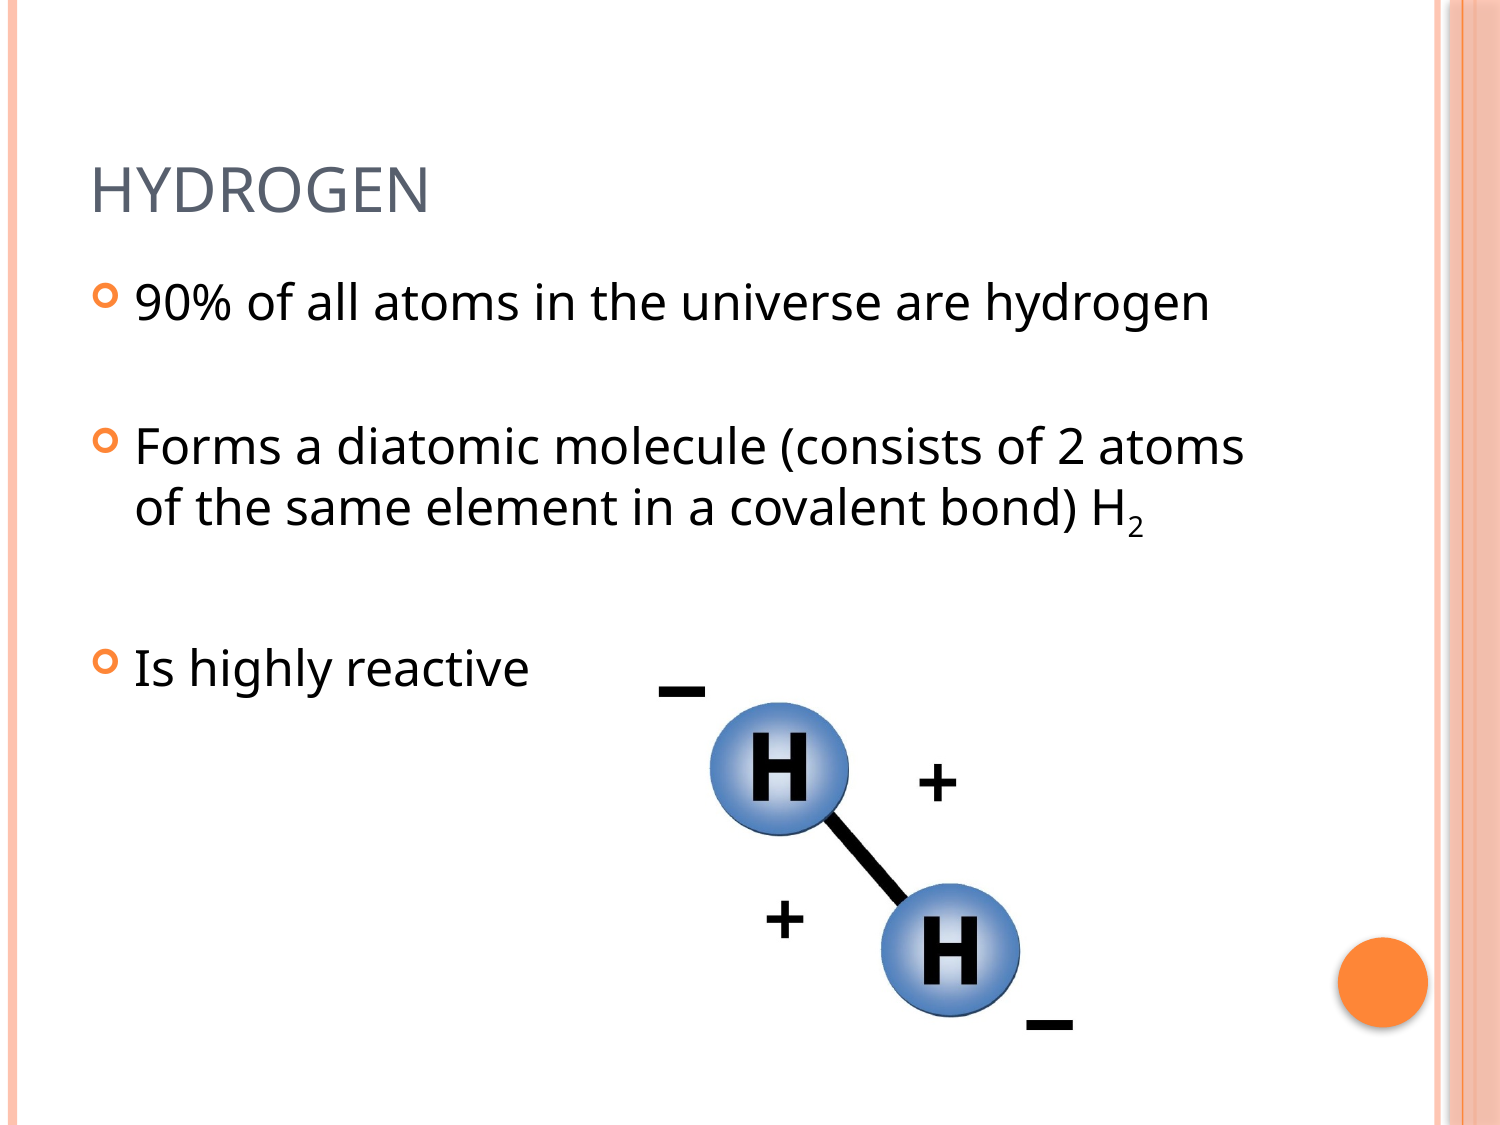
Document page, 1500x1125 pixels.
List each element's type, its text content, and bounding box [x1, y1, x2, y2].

picture [649, 674, 1082, 1043]
list 90% of all atoms in the universe are hydrogen Forms a diatomic molecule (consists of 2 atoms of the same element in a covalent bond) H2 Is highly reactive [75, 262, 1300, 1062]
title Hydrogen [75, 45, 1300, 233]
